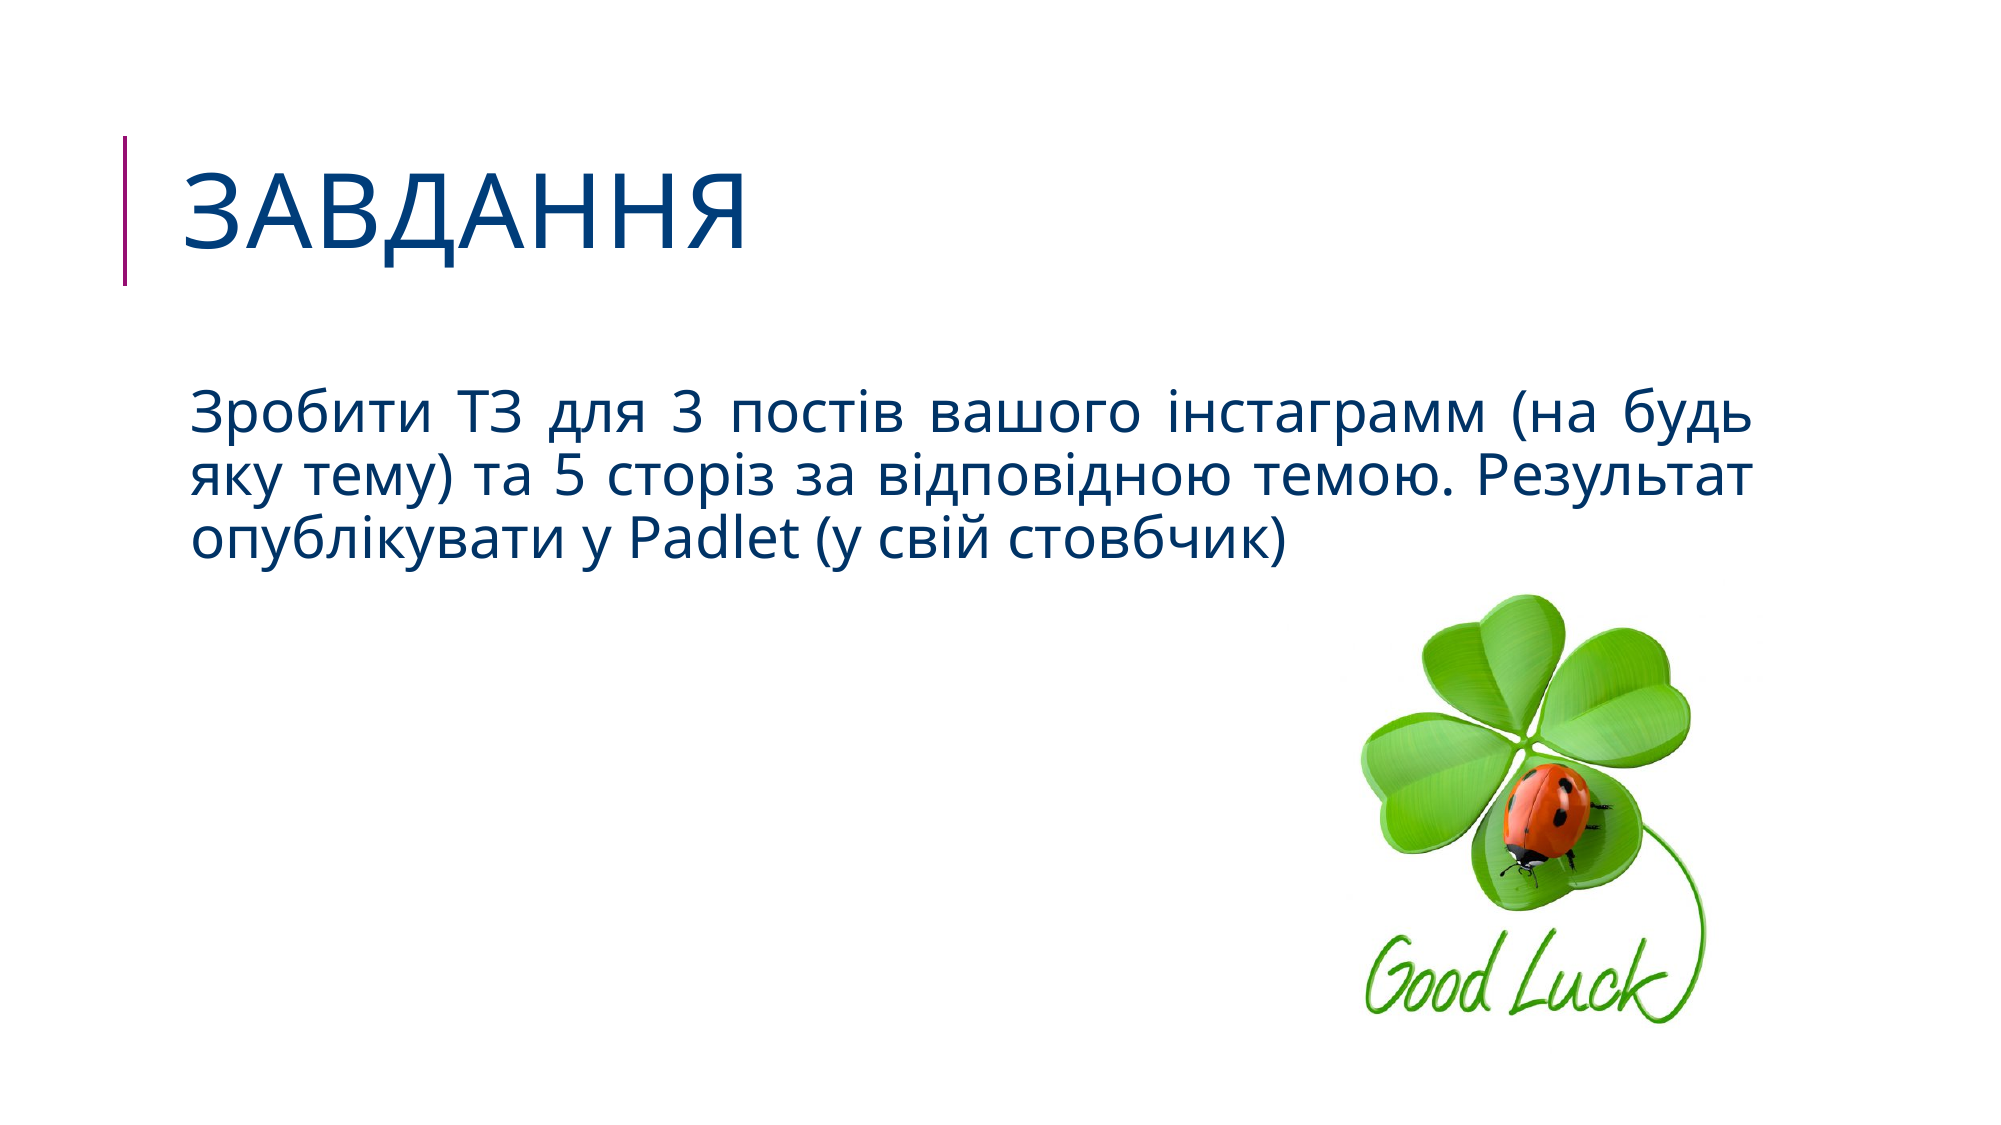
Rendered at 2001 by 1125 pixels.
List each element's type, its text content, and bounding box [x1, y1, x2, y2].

title Завдання [168, 96, 1763, 342]
picture [1282, 579, 1763, 1060]
list Зробити ТЗ для 3 постів вашого інстаграмм (на будь яку тему) та 5 сторіз за відповідною темою. Результат опублікувати у Padlet (у свій стовбчик) [168, 375, 1763, 1035]
